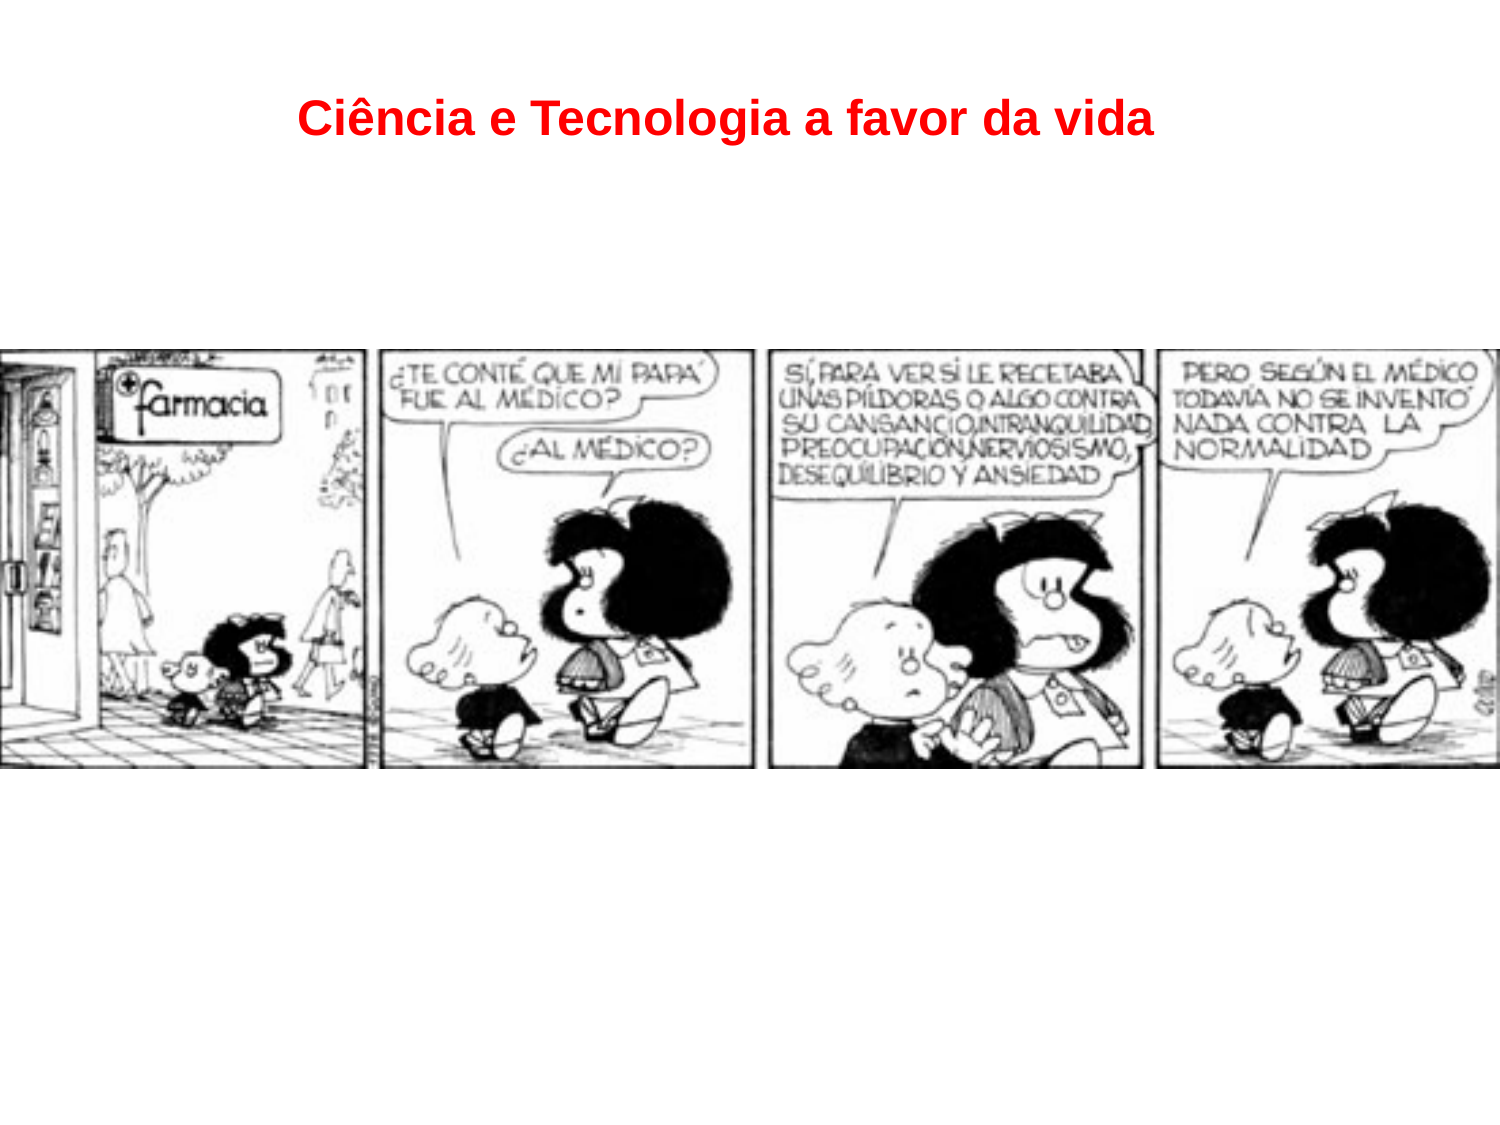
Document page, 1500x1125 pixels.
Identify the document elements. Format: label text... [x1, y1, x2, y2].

picture [0, 349, 1500, 769]
text_box Ciência e Tecnologia a favor da vida [206, 78, 1247, 153]
